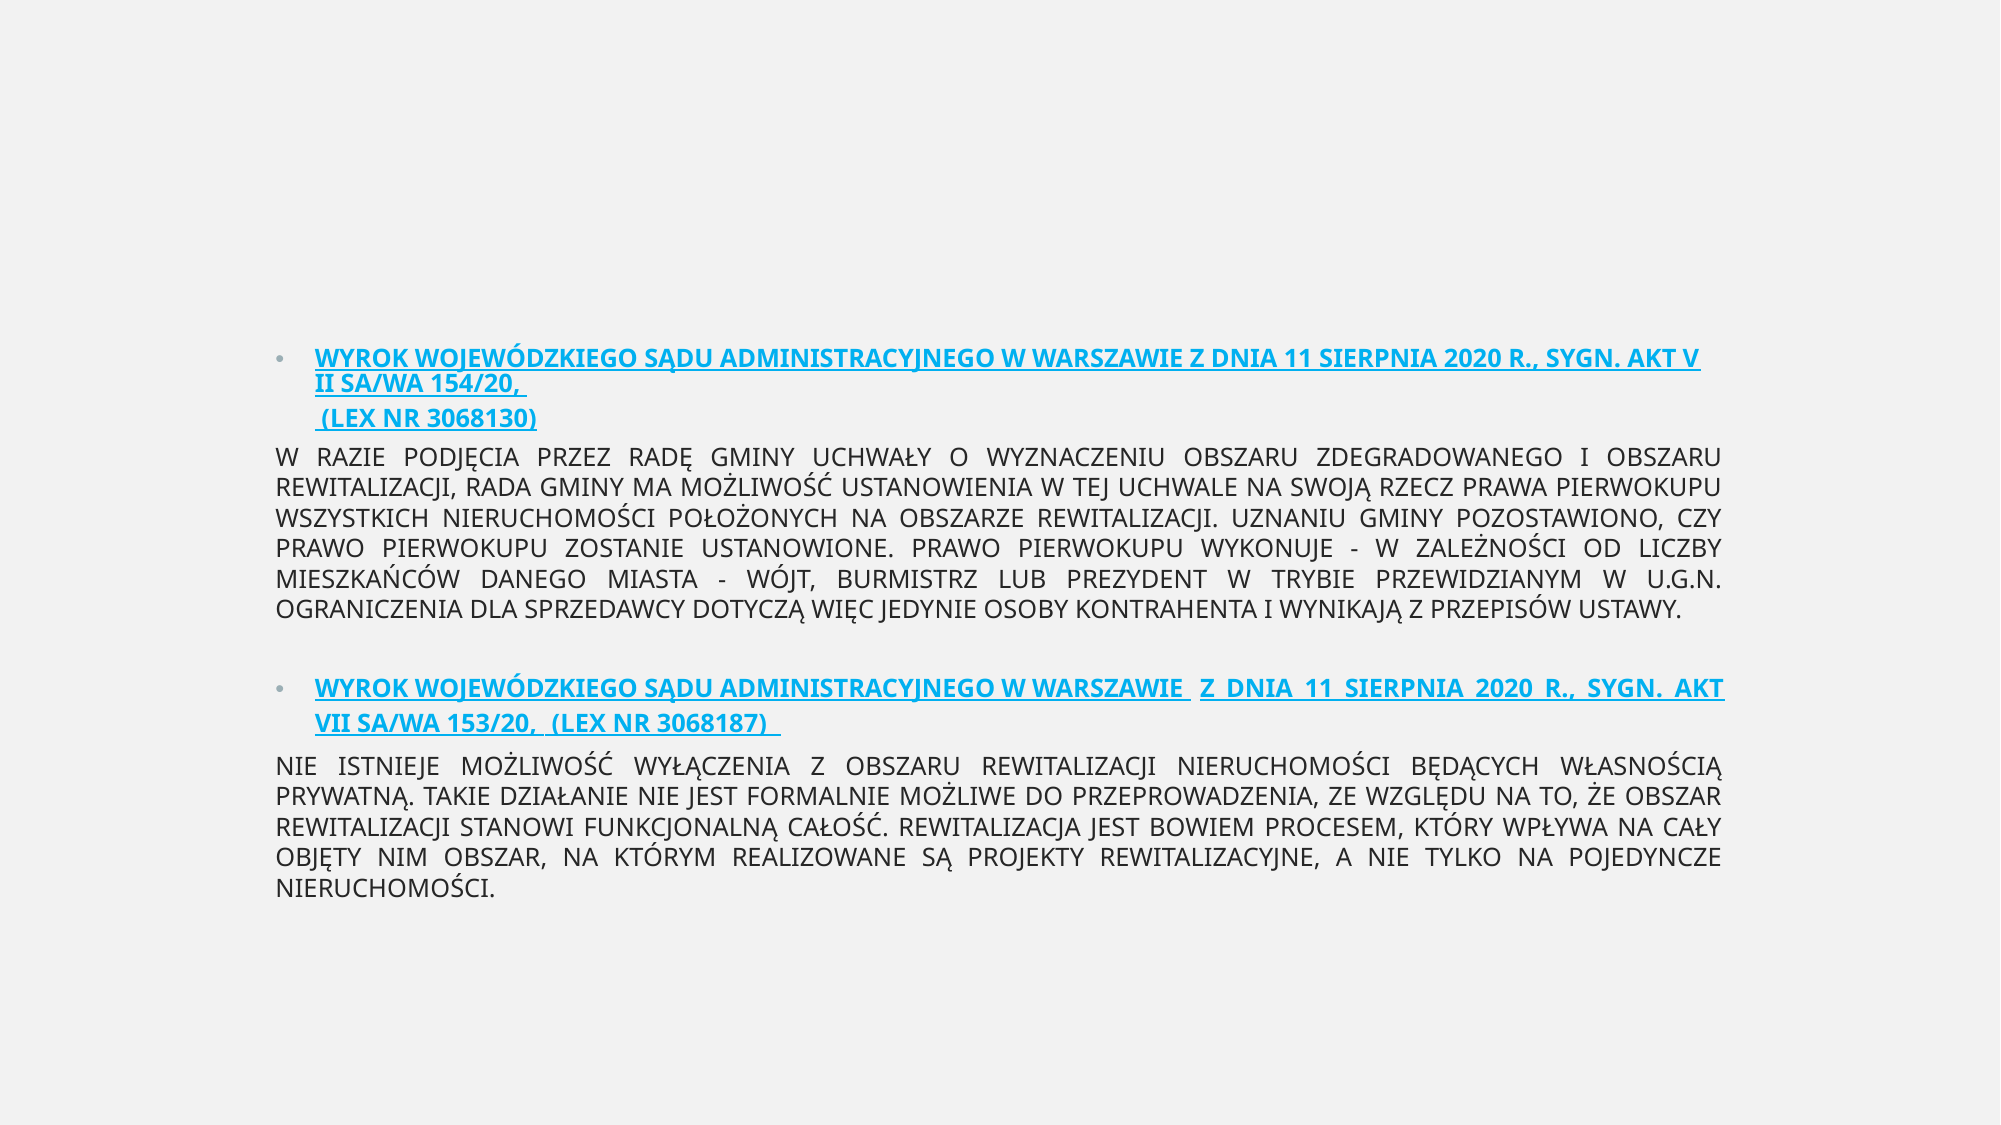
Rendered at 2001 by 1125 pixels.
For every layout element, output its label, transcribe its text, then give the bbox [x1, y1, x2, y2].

list WYROK WOJEWÓDZKIEGO SĄDU ADMINISTRACYJNEGO W WARSZAWIE Z DNIA 11 SIERPNIA 2020 R., SYGN. AKT VII SA/WA 154/20, (LEX NR 3068130) W RAZIE PODJĘCIA PRZEZ RADĘ GMINY UCHWAŁY O WYZNACZENIU OBSZARU ZDEGRADOWANEGO I OBSZARU REWITALIZACJI, RADA GMINY MA MOŻLIWOŚĆ USTANOWIENIA W TEJ UCHWALE NA SWOJĄ RZECZ PRAWA PIERWOKUPU WSZYSTKICH NIERUCHOMOŚCI POŁOŻONYCH NA OBSZARZE REWITALIZACJI. UZNANIU GMINY POZOSTAWIONO, CZY PRAWO PIERWOKUPU ZOSTANIE USTANOWIONE. PRAWO PIERWOKUPU WYKONUJE - W ZALEŻNOŚCI OD LICZBY MIESZKAŃCÓW DANEGO MIASTA - WÓJT, BURMISTRZ LUB PREZYDENT W TRYBIE PRZEWIDZIANYM W U.G.N. OGRANICZENIA DLA SPRZEDAWCY DOTYCZĄ WIĘC JEDYNIE OSOBY KONTRAHENTA I WYNIKAJĄ Z PRZEPISÓW USTAWY. WYROK WOJEWÓDZKIEGO SĄDU ADMINISTRACYJNEGO W WARSZAWIE Z DNIA 11 SIERPNIA 2020 R., SYGN. AKT VII SA/WA 153/20, (LEX NR 3068187) NIE ISTNIEJE MOŻLIWOŚĆ WYŁĄCZENIA Z OBSZARU REWITALIZACJI NIERUCHOMOŚCI BĘDĄCYCH WŁASNOŚCIĄ PRYWATNĄ. TAKIE DZIAŁANIE NIE JEST FORMALNIE MOŻLIWE DO PRZEPROWADZENIA, ZE WZGLĘDU NA TO, ŻE OBSZAR REWITALIZACJI STANOWI FUNKCJONALNĄ CAŁOŚĆ. REWITALIZACJA JEST BOWIEM PROCESEM, KTÓRY WPŁYWA NA CAŁY OBJĘTY NIM OBSZAR, NA KTÓRYM REALIZOWANE SĄ PROJEKTY REWITALIZACYJNE, A NIE TYLKO NA POJEDYNCZE NIERUCHOMOŚCI. [260, 306, 1740, 889]
